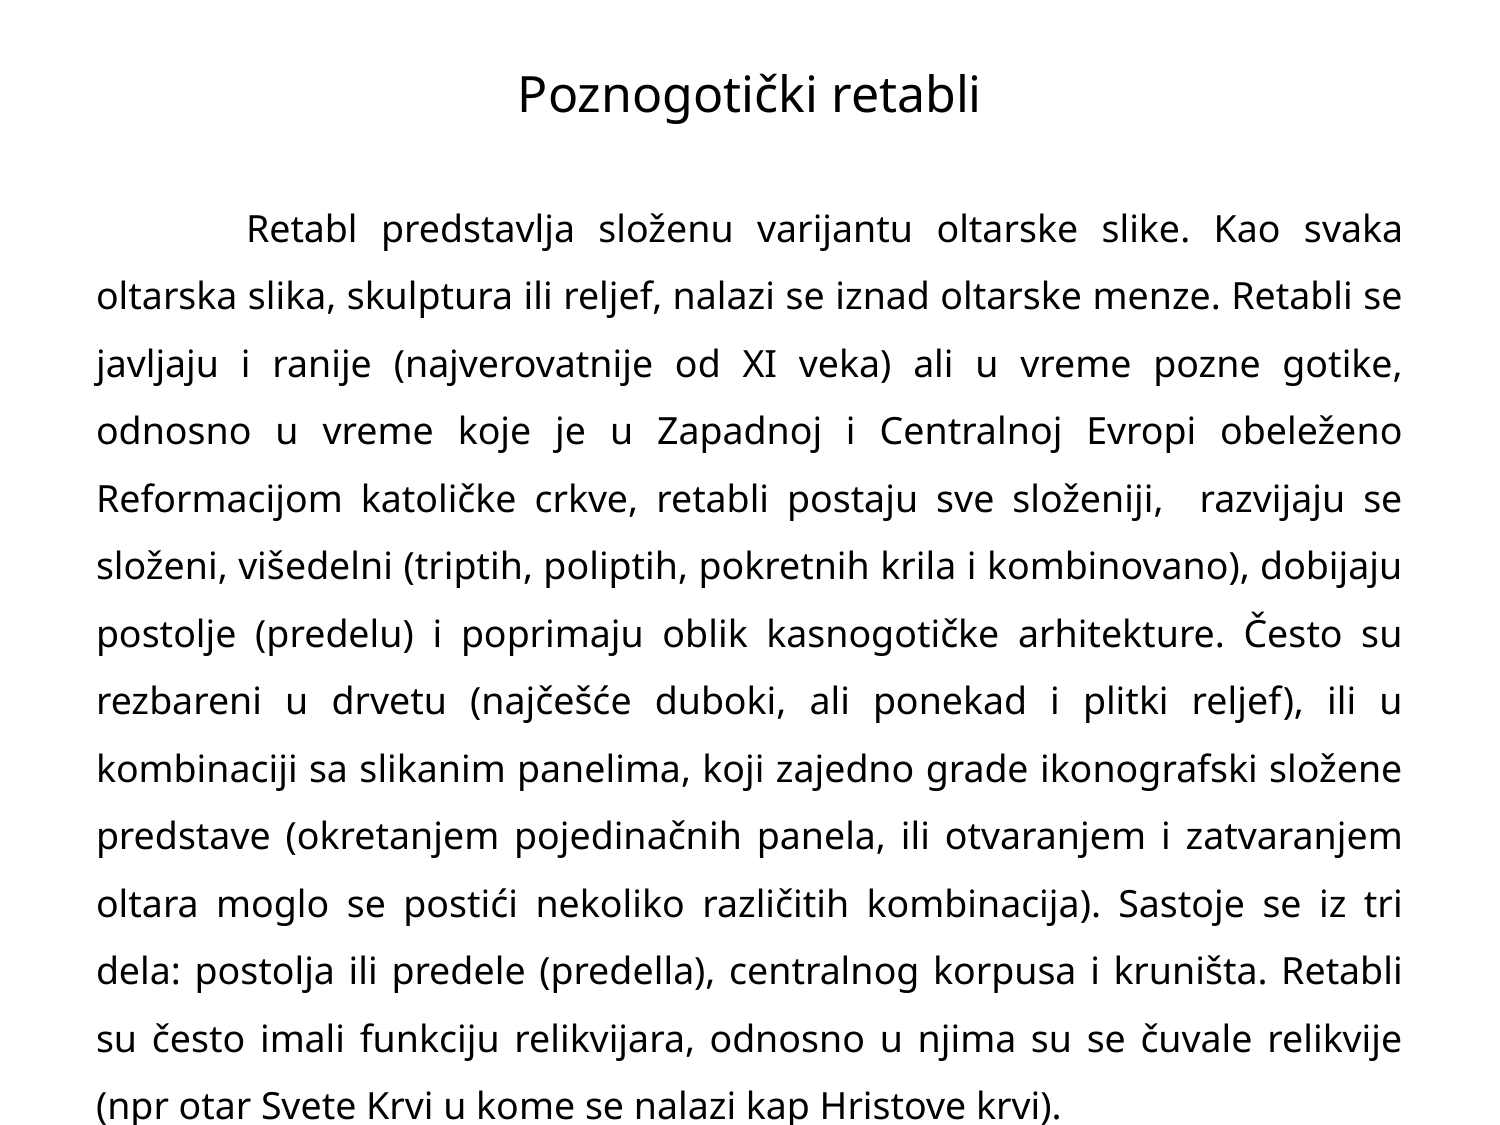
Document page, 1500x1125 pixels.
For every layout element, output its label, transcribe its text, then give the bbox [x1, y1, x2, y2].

text_box Poznogotički retabli Retabl predstavlja složenu varijantu oltarske slike. Kao svaka oltarska slika, skulptura ili reljef, nalazi se iznad oltarske menze. Retabli se javljaju i ranije (najverovatnije od XI veka) ali u vreme pozne gotike, odnosno u vreme koje je u Zapadnoj i Centralnoj Evropi obeleženo Reformacijom katoličke crkve, retabli postaju sve složeniji, razvijaju se složeni, višedelni (triptih, poliptih, pokretnih krila i kombinovano), dobijaju postolje (predelu) i poprimaju oblik kasnogotičke arhitekture. Često su rezbareni u drvetu (najčešće duboki, ali ponekad i plitki reljef), ili u kombinaciji sa slikanim panelima, koji zajedno grade ikonografski složene predstave (okretanjem pojedinačnih panela, ili otvaranjem i zatvaranjem oltara moglo se postići nekoliko različitih kombinacija). Sastoje se iz tri dela: postolja ili predele (predella), centralnog korpusa i kruništa. Retabli su često imali funkciju relikvijara, odnosno u njima su se čuvale relikvije (npr otar Svete Krvi u kome se nalazi kap Hristove krvi). [81, 54, 1419, 1125]
